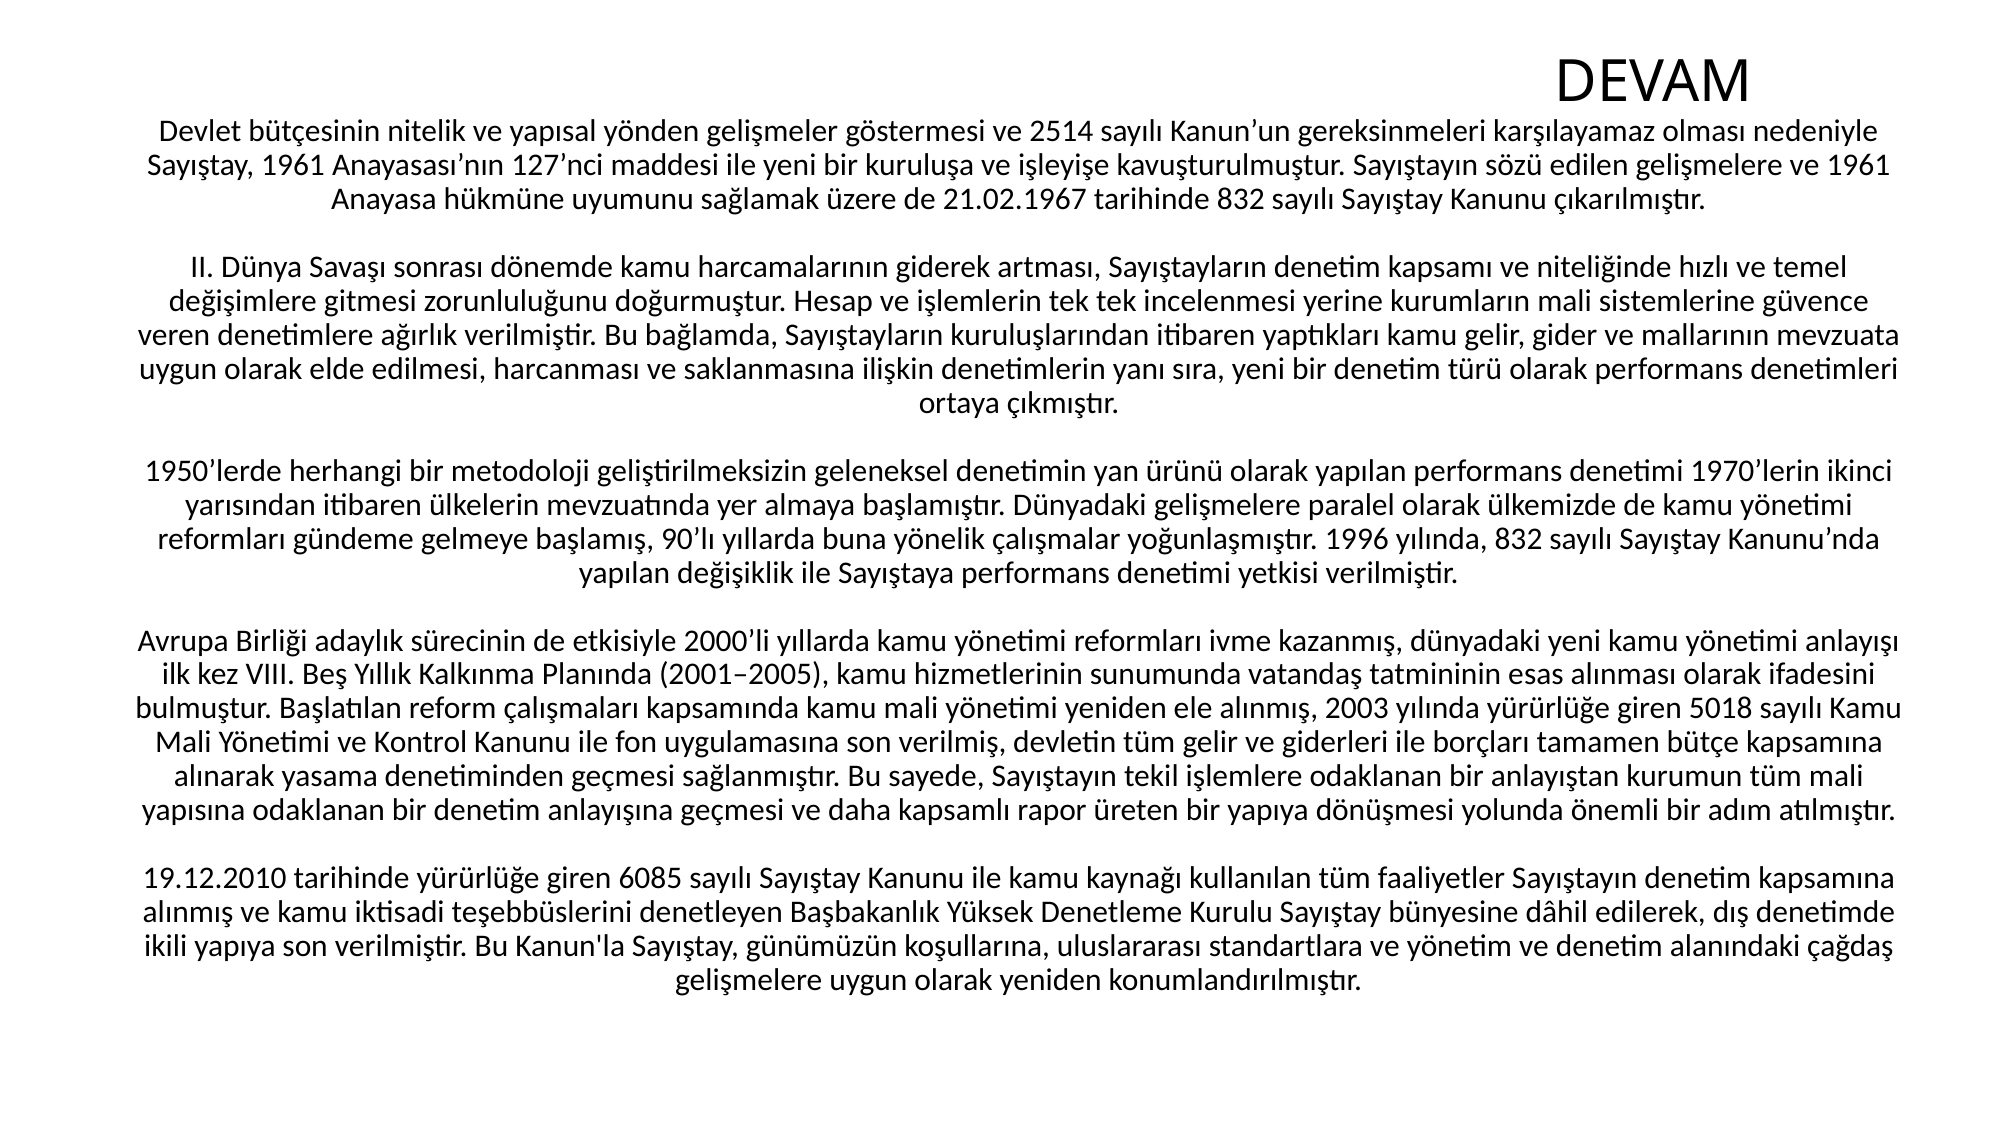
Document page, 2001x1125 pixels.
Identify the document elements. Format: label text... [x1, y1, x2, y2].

title DEVAM [267, 81, 1768, 107]
subtitle Devlet bütçesinin nitelik ve yapısal yönden gelişmeler göstermesi ve 2514 sayılı Kanun’un gereksinmeleri karşılayamaz olması nedeniyle Sayıştay, 1961 Anayasası’nın 127’nci maddesi ile yeni bir kuruluşa ve işleyişe kavuşturulmuştur. Sayıştayın sözü edilen gelişmelere ve 1961 Anayasa hükmüne uyumunu sağlamak üzere de 21.02.1967 tarihinde 832 sayılı Sayıştay Kanunu çıkarılmıştır. II. Dünya Savaşı sonrası dönemde kamu harcamalarının giderek artması, Sayıştayların denetim kapsamı ve niteliğinde hızlı ve temel değişimlere gitmesi zorunluluğunu doğurmuştur. Hesap ve işlemlerin tek tek incelenmesi yerine kurumların mali sistemlerine güvence veren denetimlere ağırlık verilmiştir. Bu bağlamda, Sayıştayların kuruluşlarından itibaren yaptıkları kamu gelir, gider ve mallarının mevzuata uygun olarak elde edilmesi, harcanması ve saklanmasına ilişkin denetimlerin yanı sıra, yeni bir denetim türü olarak performans denetimleri ortaya çıkmıştır. 1950’lerde herhangi bir metodoloji geliştirilmeksizin geleneksel denetimin yan ürünü olarak yapılan performans denetimi 1970’lerin ikinci yarısından itibaren ülkelerin mevzuatında yer almaya başlamıştır. Dünyadaki gelişmelere paralel olarak ülkemizde de kamu yönetimi reformları gündeme gelmeye başlamış, 90’lı yıllarda buna yönelik çalışmalar yoğunlaşmıştır. 1996 yılında, 832 sayılı Sayıştay Kanunu’nda yapılan değişiklik ile Sayıştaya performans denetimi yetkisi verilmiştir. Avrupa Birliği adaylık sürecinin de etkisiyle 2000’li yıllarda kamu yönetimi reformları ivme kazanmış, dünyadaki yeni kamu yönetimi anlayışı ilk kez VIII. Beş Yıllık Kalkınma Planında (2001–2005), kamu hizmetlerinin sunumunda vatandaş tatmininin esas alınması olarak ifadesini bulmuştur. Başlatılan reform çalışmaları kapsamında kamu mali yönetimi yeniden ele alınmış, 2003 yılında yürürlüğe giren 5018 sayılı Kamu Mali Yönetimi ve Kontrol Kanunu ile fon uygulamasına son verilmiş, devletin tüm gelir ve giderleri ile borçları tamamen bütçe kapsamına alınarak yasama denetiminden geçmesi sağlanmıştır. Bu sayede, Sayıştayın tekil işlemlere odaklanan bir anlayıştan kurumun tüm mali yapısına odaklanan bir denetim anlayışına geçmesi ve daha kapsamlı rapor üreten bir yapıya dönüşmesi yolunda önemli bir adım atılmıştır. 19.12.2010 tarihinde yürürlüğe giren 6085 sayılı Sayıştay Kanunu ile kamu kaynağı kullanılan tüm faaliyetler Sayıştayın denetim kapsamına alınmış ve kamu iktisadi teşebbüslerini denetleyen Başbakanlık Yüksek Denetleme Kurulu Sayıştay bünyesine dâhil edilerek, dış denetimde ikili yapıya son verilmiştir. Bu Kanun'la Sayıştay, günümüzün koşullarına, uluslararası standartlara ve yönetim ve denetim alanındaki çağdaş gelişmelere uygun olarak yeniden konumlandırılmıştır. [115, 107, 1923, 1046]
